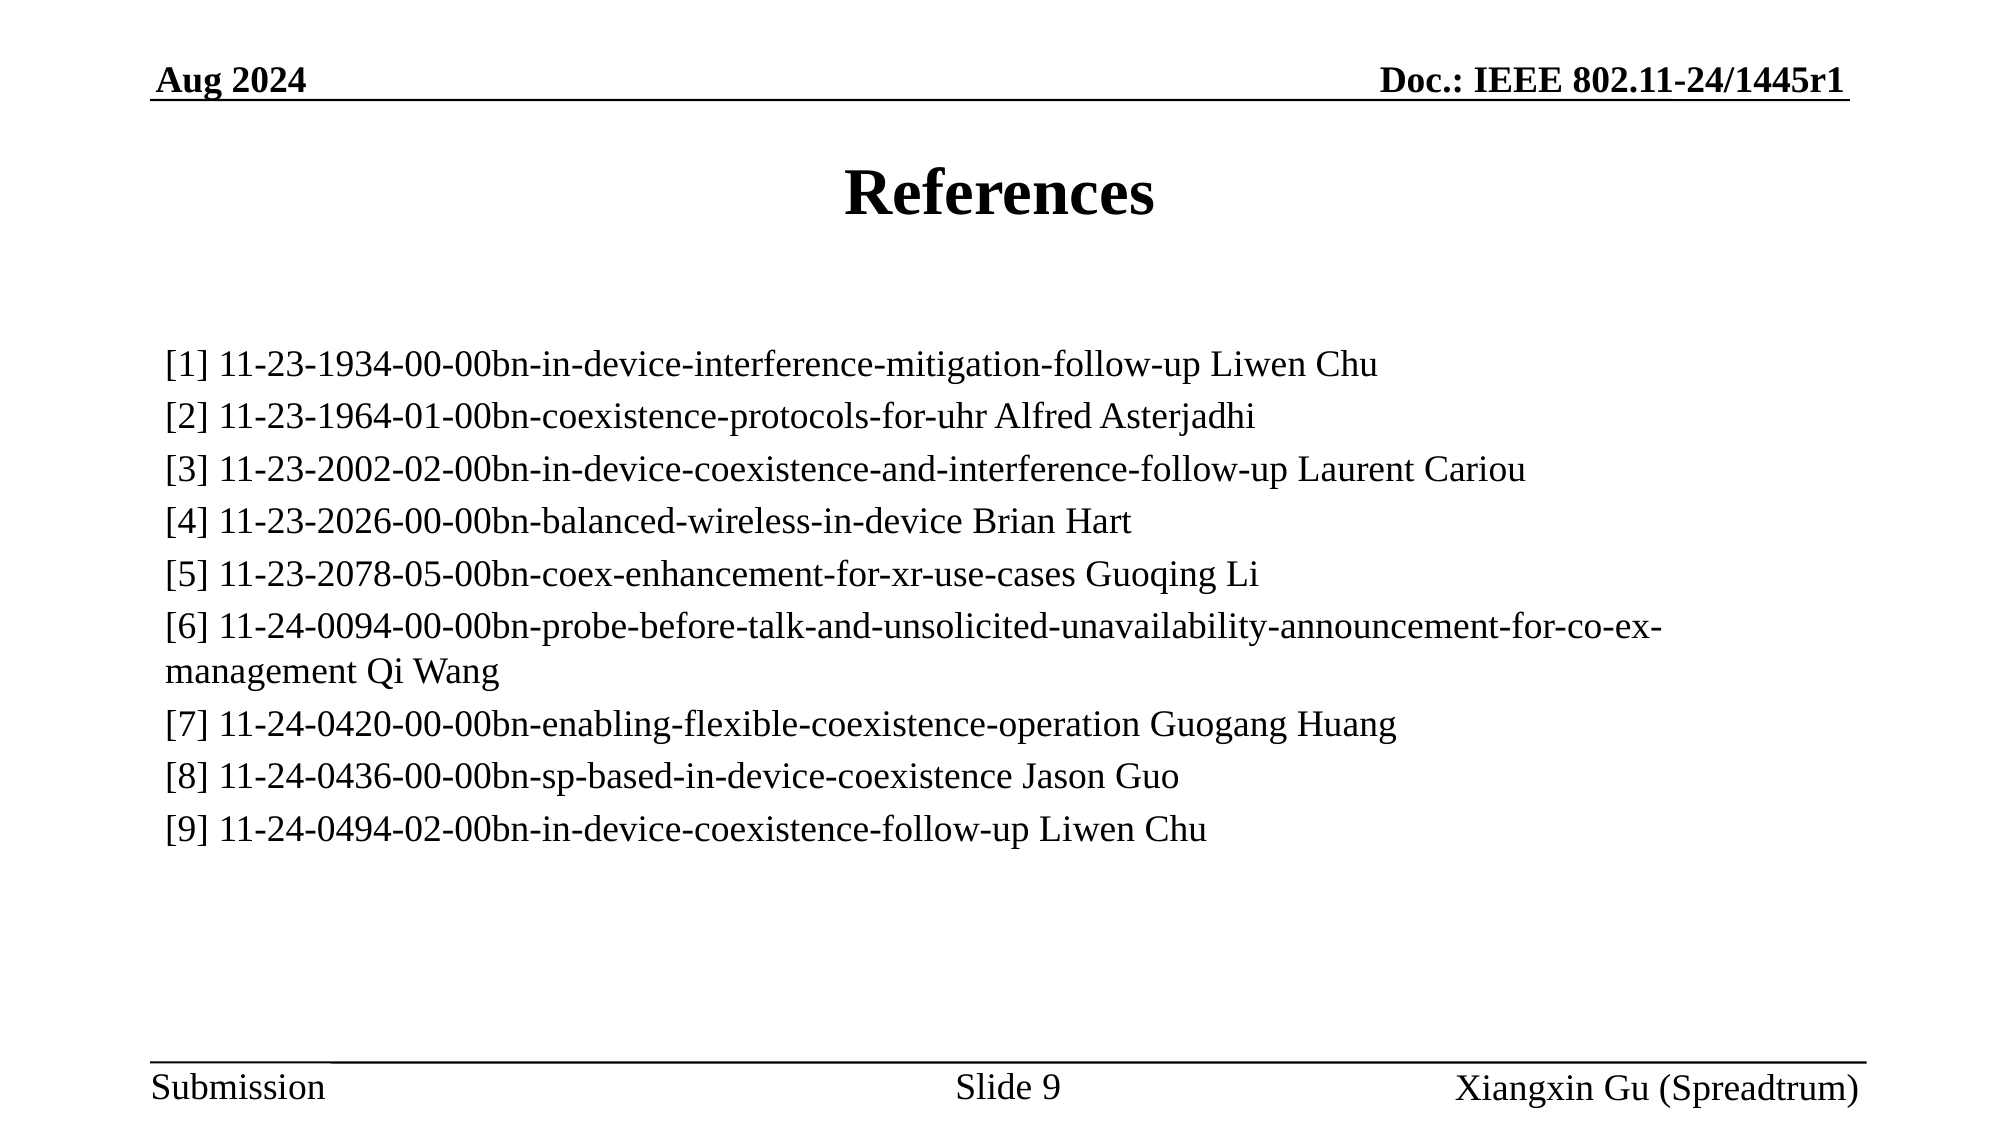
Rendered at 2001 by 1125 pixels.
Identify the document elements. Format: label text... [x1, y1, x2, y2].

footer Xiangxin Gu (Spreadtrum) [1451, 1062, 1860, 1109]
slide_number Slide 9 [942, 1061, 1075, 1108]
title References [149, 112, 1851, 263]
list [1] 11-23-1934-00-00bn-in-device-interference-mitigation-follow-up Liwen Chu [2] 11-23-1964-01-00bn-coexistence-protocols-for-uhr Alfred Asterjadhi [3] 11-23-2002-02-00bn-in-device-coexistence-and-interference-follow-up Laurent Cariou [4] 11-23-2026-00-00bn-balanced-wireless-in-device Brian Hart [5] 11-23-2078-05-00bn-coex-enhancement-for-xr-use-cases Guoqing Li [6] 11-24-0094-00-00bn-probe-before-talk-and-unsolicited-unavailability-announcement-for-co-ex-management Qi Wang [7] 11-24-0420-00-00bn-enabling-flexible-coexistence-operation Guogang Huang [8] 11-24-0436-00-00bn-sp-based-in-device-coexistence Jason Guo [9] 11-24-0494-02-00bn-in-device-coexistence-follow-up Liwen Chu [149, 330, 1851, 994]
